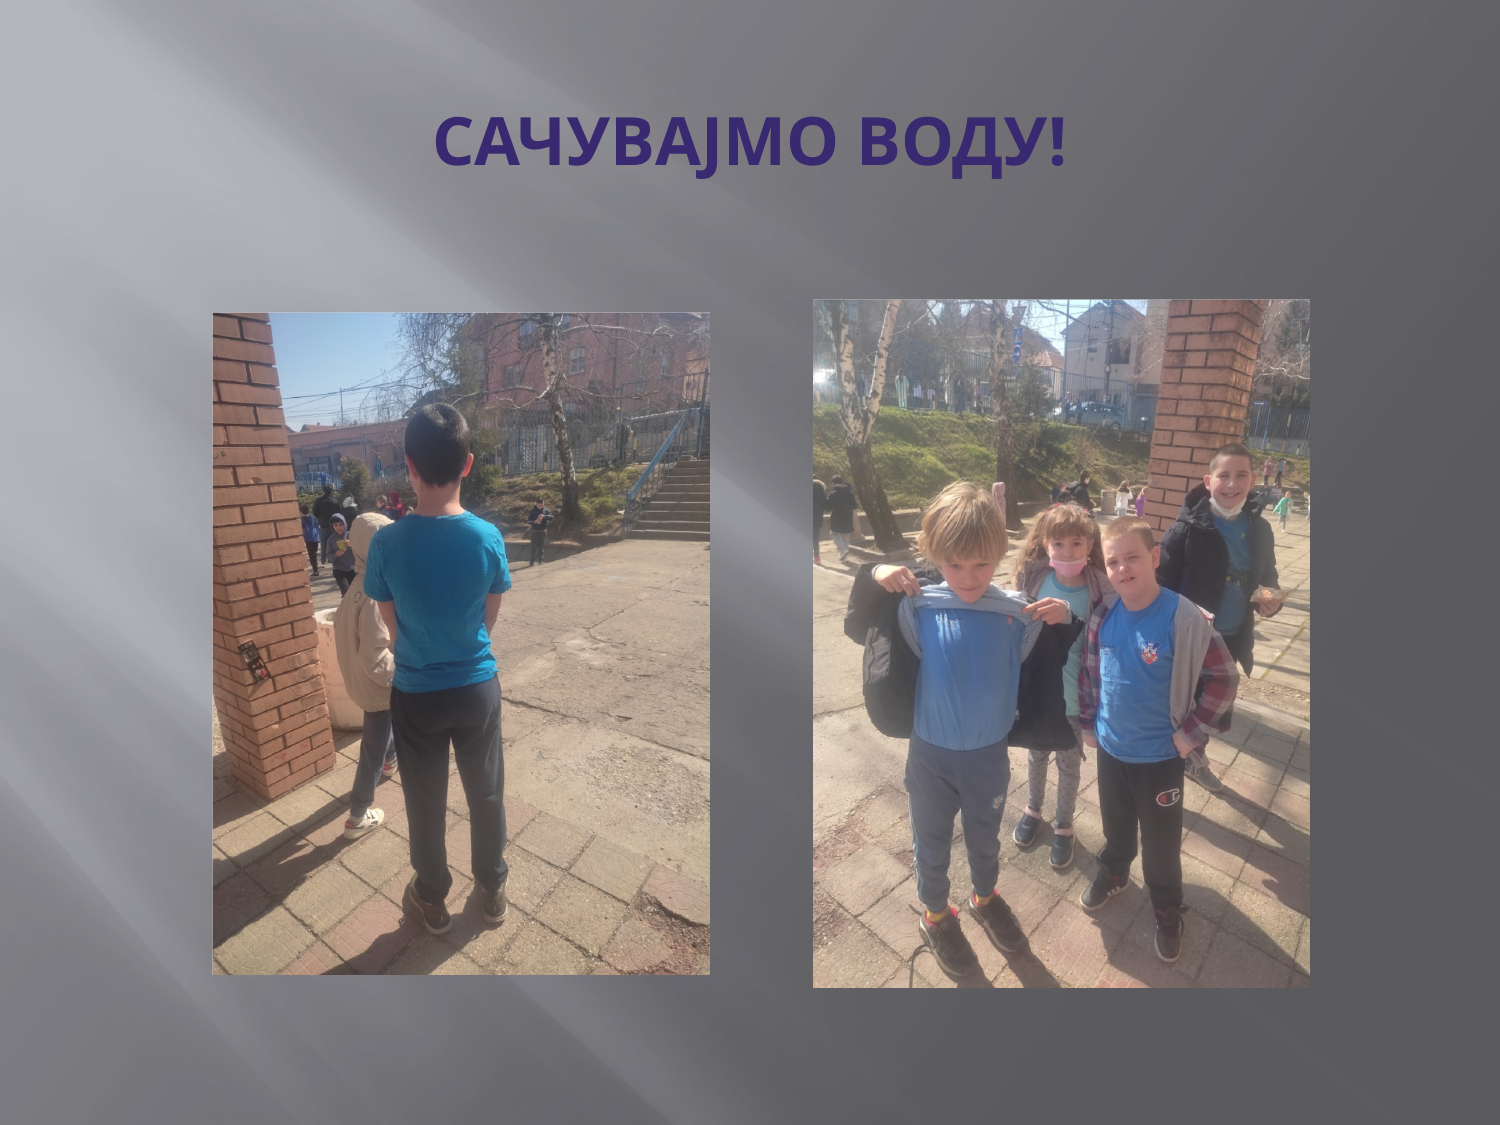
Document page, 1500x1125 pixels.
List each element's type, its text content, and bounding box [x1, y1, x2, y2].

picture [213, 313, 710, 394]
picture [213, 893, 710, 974]
title САЧУВАЈМО ВОДУ! [75, 45, 1425, 233]
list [129, 394, 716, 893]
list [716, 394, 1405, 893]
picture [813, 300, 1310, 394]
picture [813, 893, 1310, 988]
